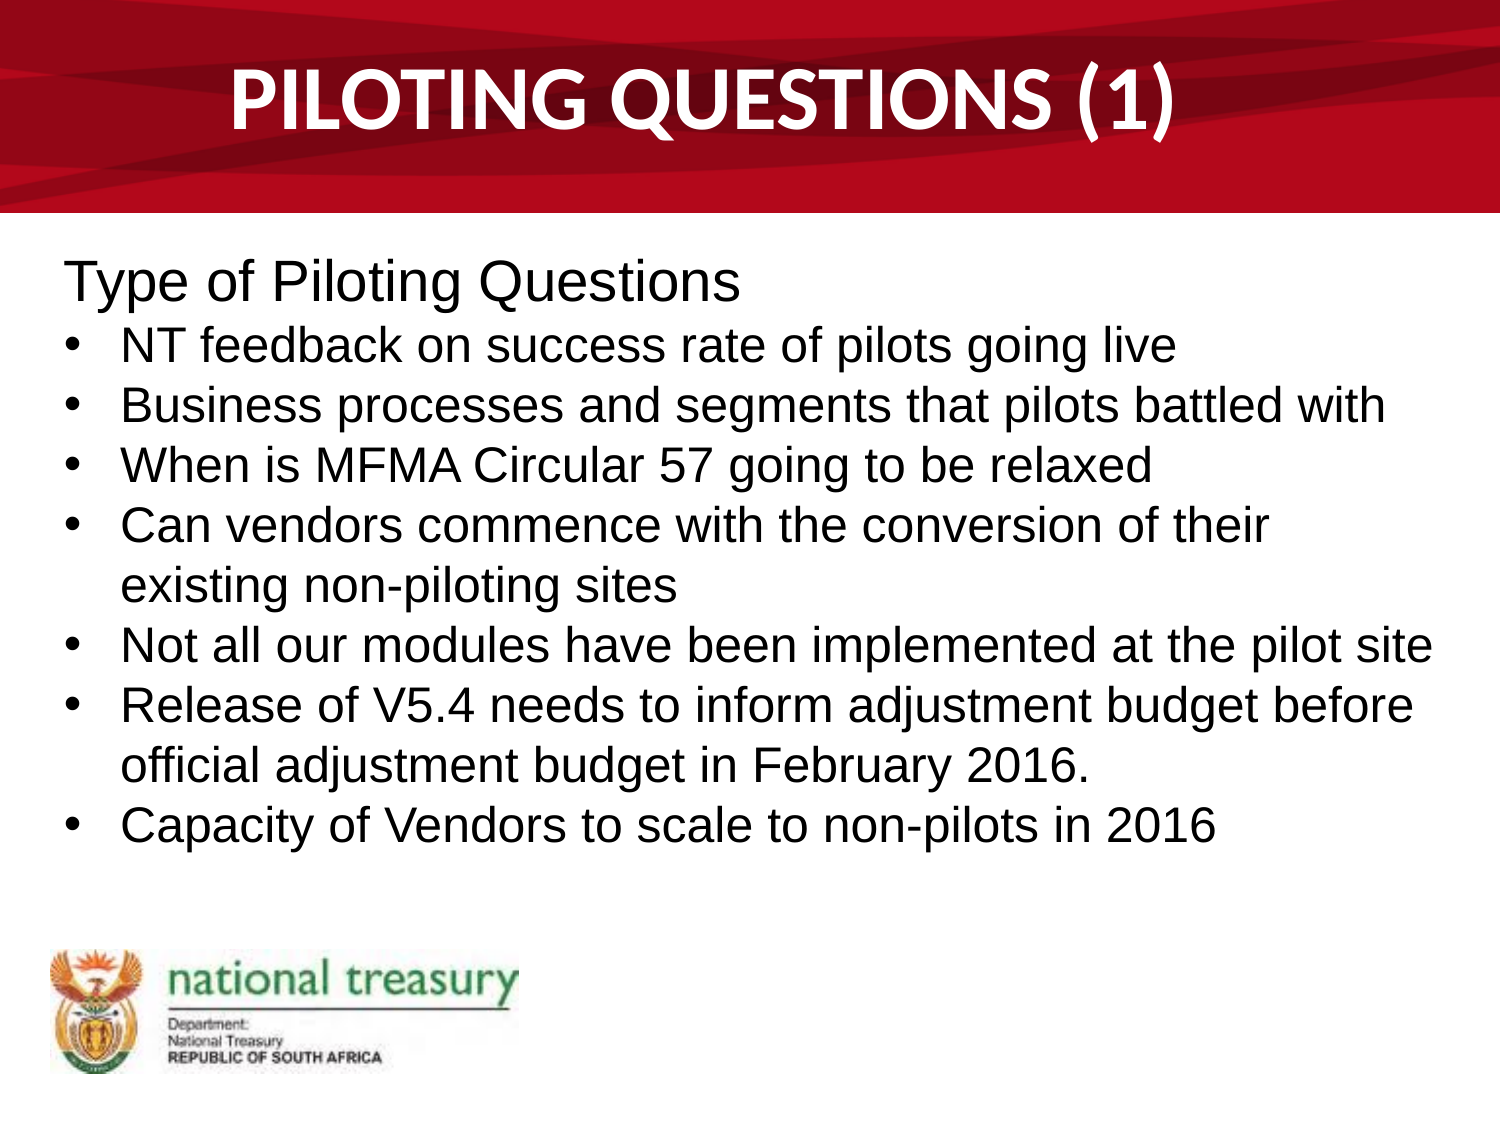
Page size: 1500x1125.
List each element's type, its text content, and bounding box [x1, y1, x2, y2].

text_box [0, 0, 1500, 213]
text_box Type of Piloting Questions NT feedback on success rate of pilots going live Business processes and segments that pilots battled with When is MFMA Circular 57 going to be relaxed Can vendors commence with the conversion of their existing non-piloting sites Not all our modules have been implemented at the pilot site Release of V5.4 needs to inform adjustment budget before official adjustment budget in February 2016. Capacity of Vendors to scale to non-pilots in 2016 [49, 235, 1460, 931]
picture [49, 949, 519, 1074]
